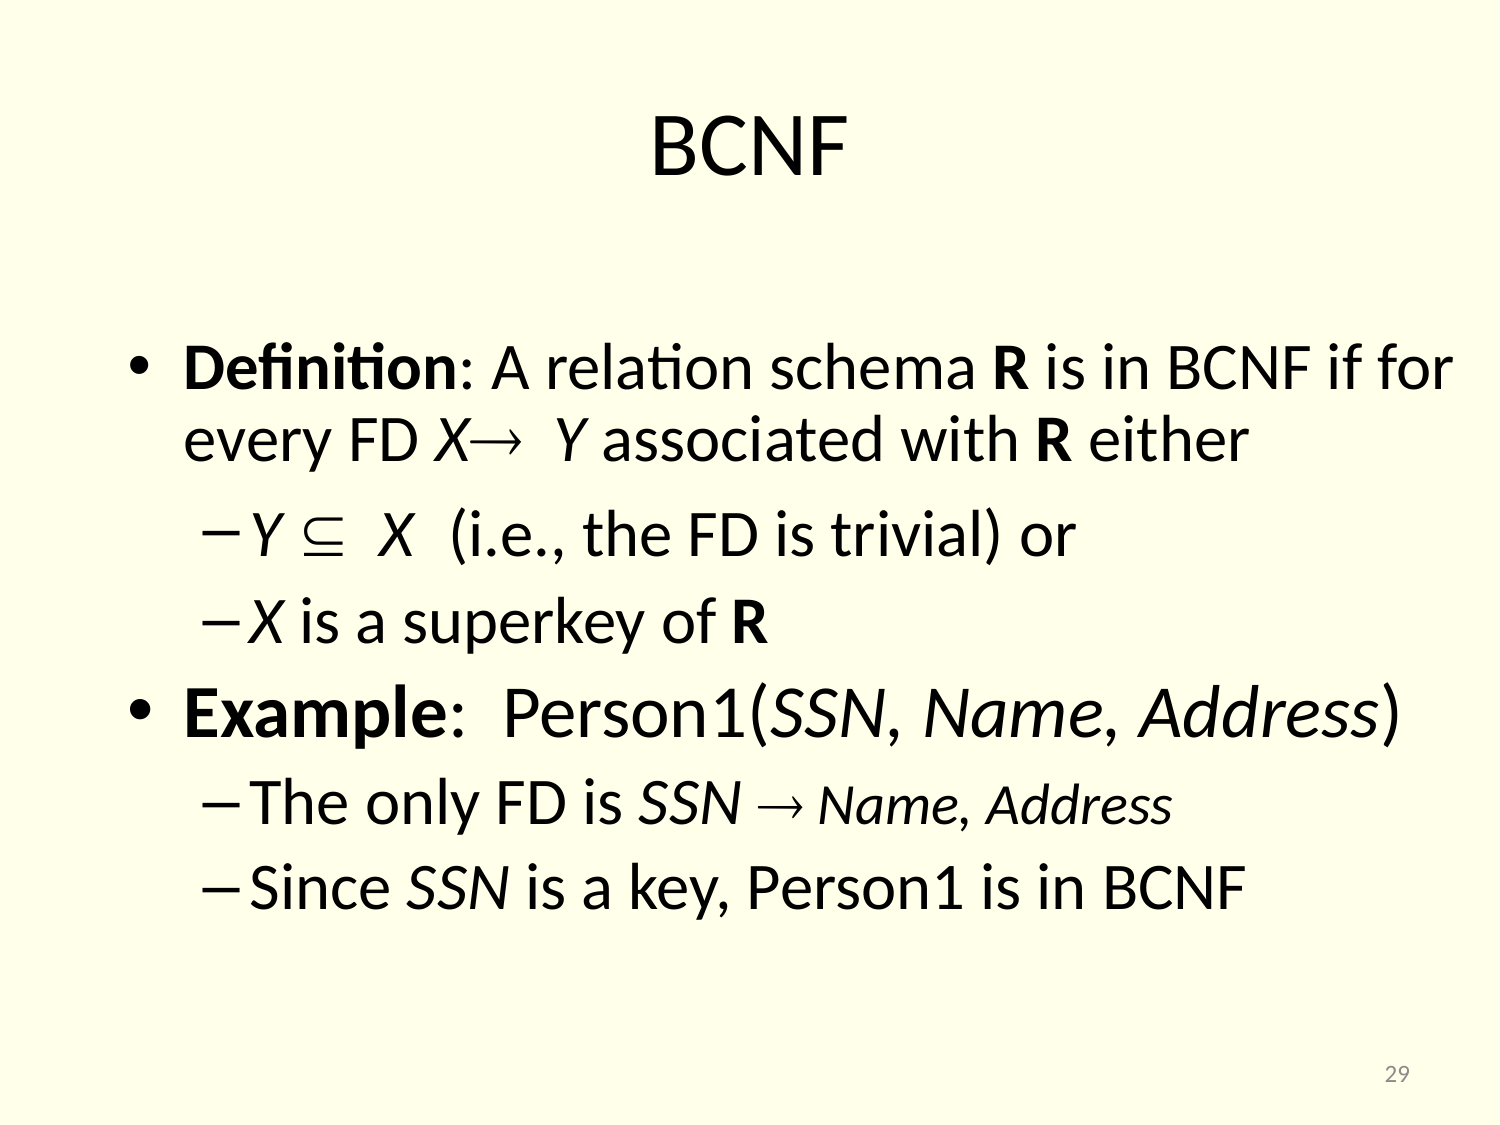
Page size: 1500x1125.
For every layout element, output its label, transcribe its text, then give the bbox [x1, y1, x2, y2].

title BCNF [75, 45, 1425, 233]
list Definition: A relation schema R is in BCNF if for every FD X Y associated with R either Y  X (i.e., the FD is trivial) or X is a superkey of R Example: Person1(SSN, Name, Address) The only FD is SSN  Name, Address Since SSN is a key, Person1 is in BCNF [112, 324, 1500, 1000]
slide_number 29 [1074, 1042, 1425, 1103]
